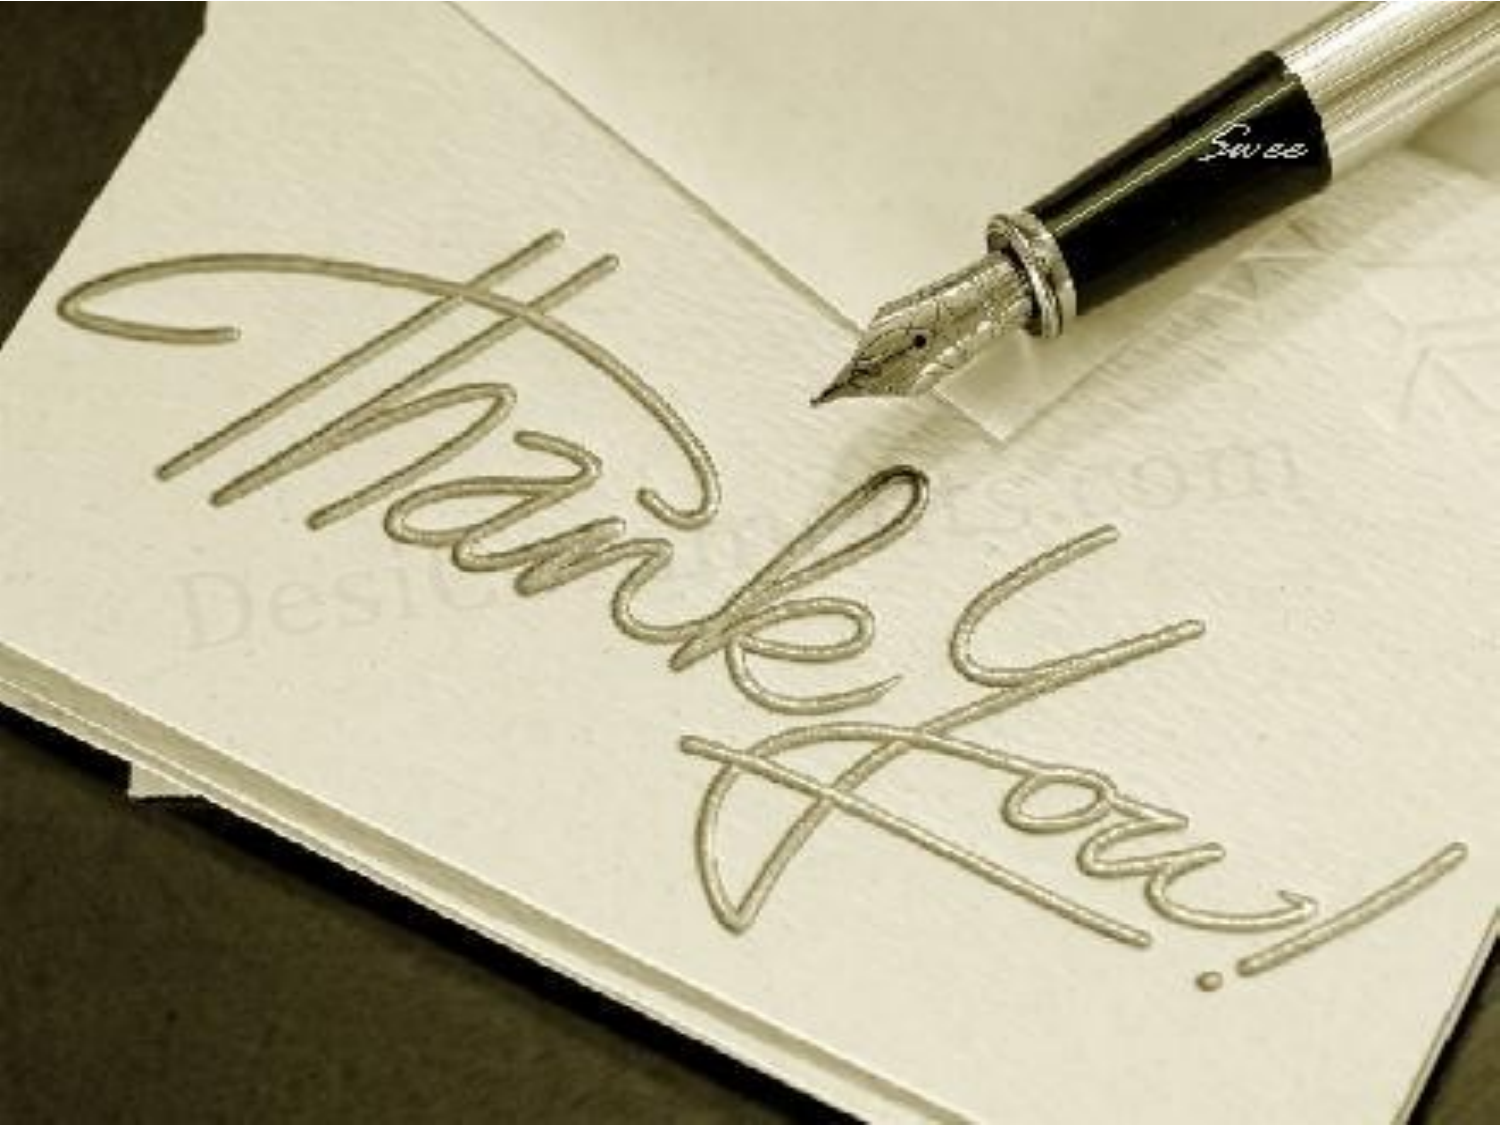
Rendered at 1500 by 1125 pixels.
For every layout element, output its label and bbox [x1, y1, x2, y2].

list [0, 1, 1500, 1125]
